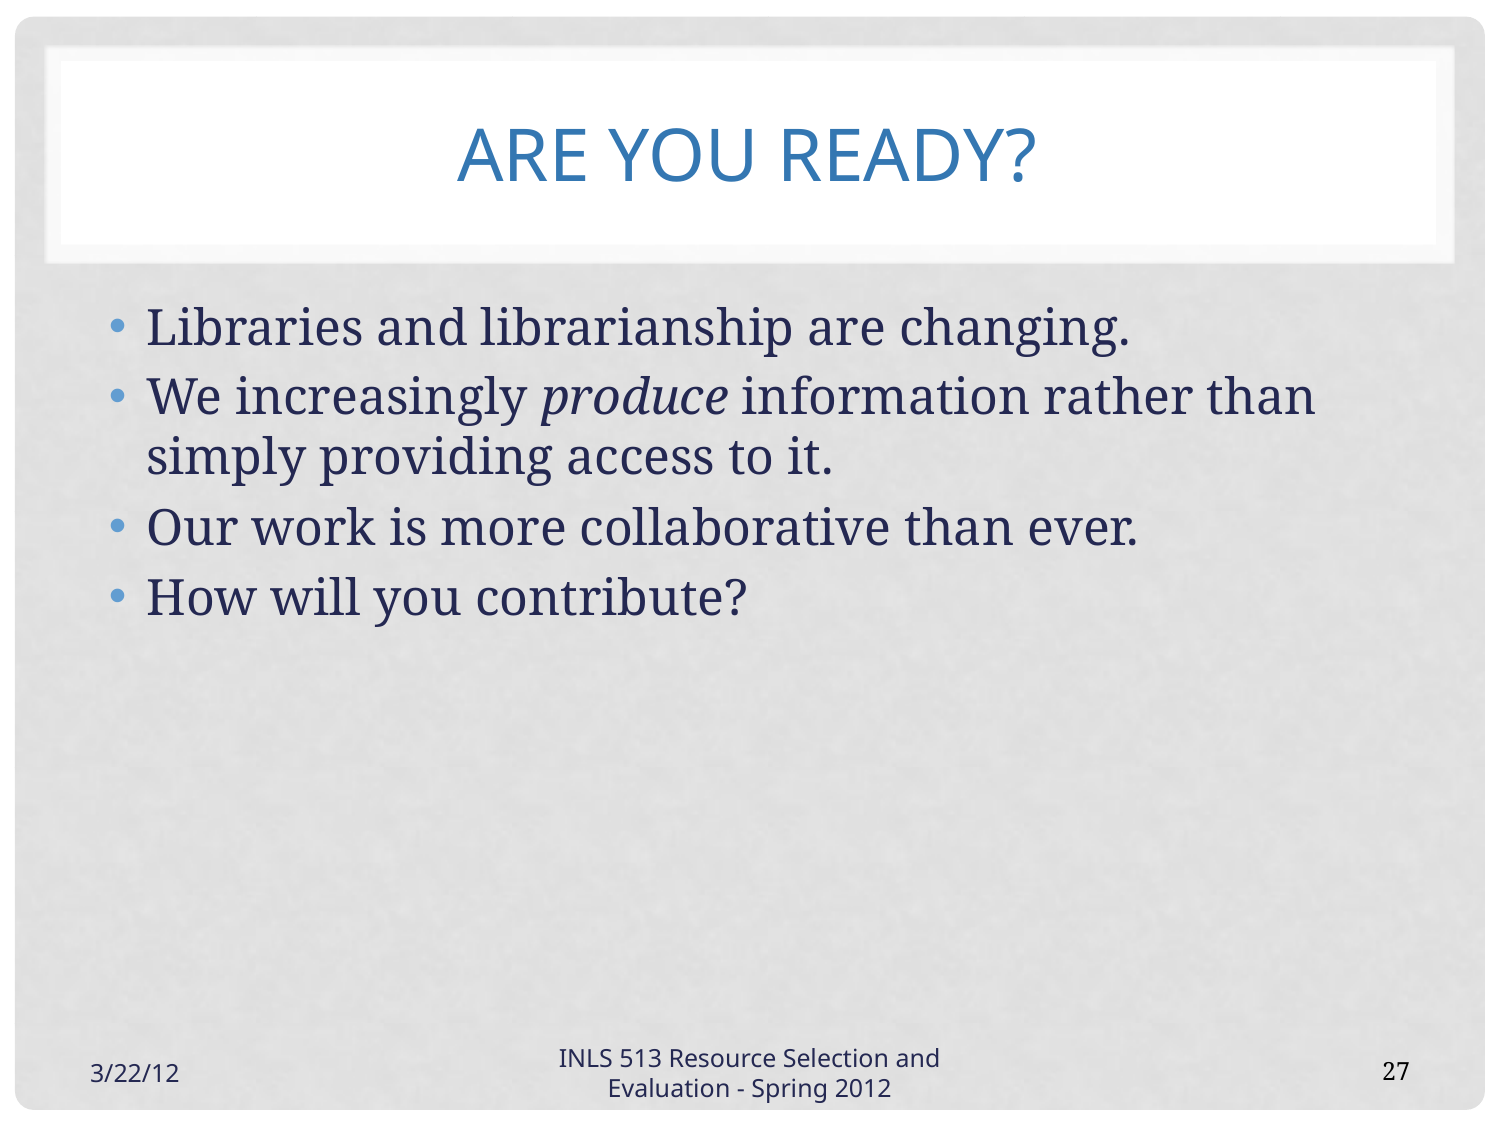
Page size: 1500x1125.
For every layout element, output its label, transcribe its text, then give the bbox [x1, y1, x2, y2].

slide_number 27 [1074, 1042, 1425, 1103]
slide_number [75, 1042, 425, 1103]
title Are you ready? [69, 66, 1425, 238]
footer INLS 513 Resource Selection and Evaluation - Spring 2012 [512, 1042, 988, 1103]
list Libraries and librarianship are changing. We increasingly produce information rather than simply providing access to it. Our work is more collaborative than ever. How will you contribute? [75, 287, 1425, 1005]
